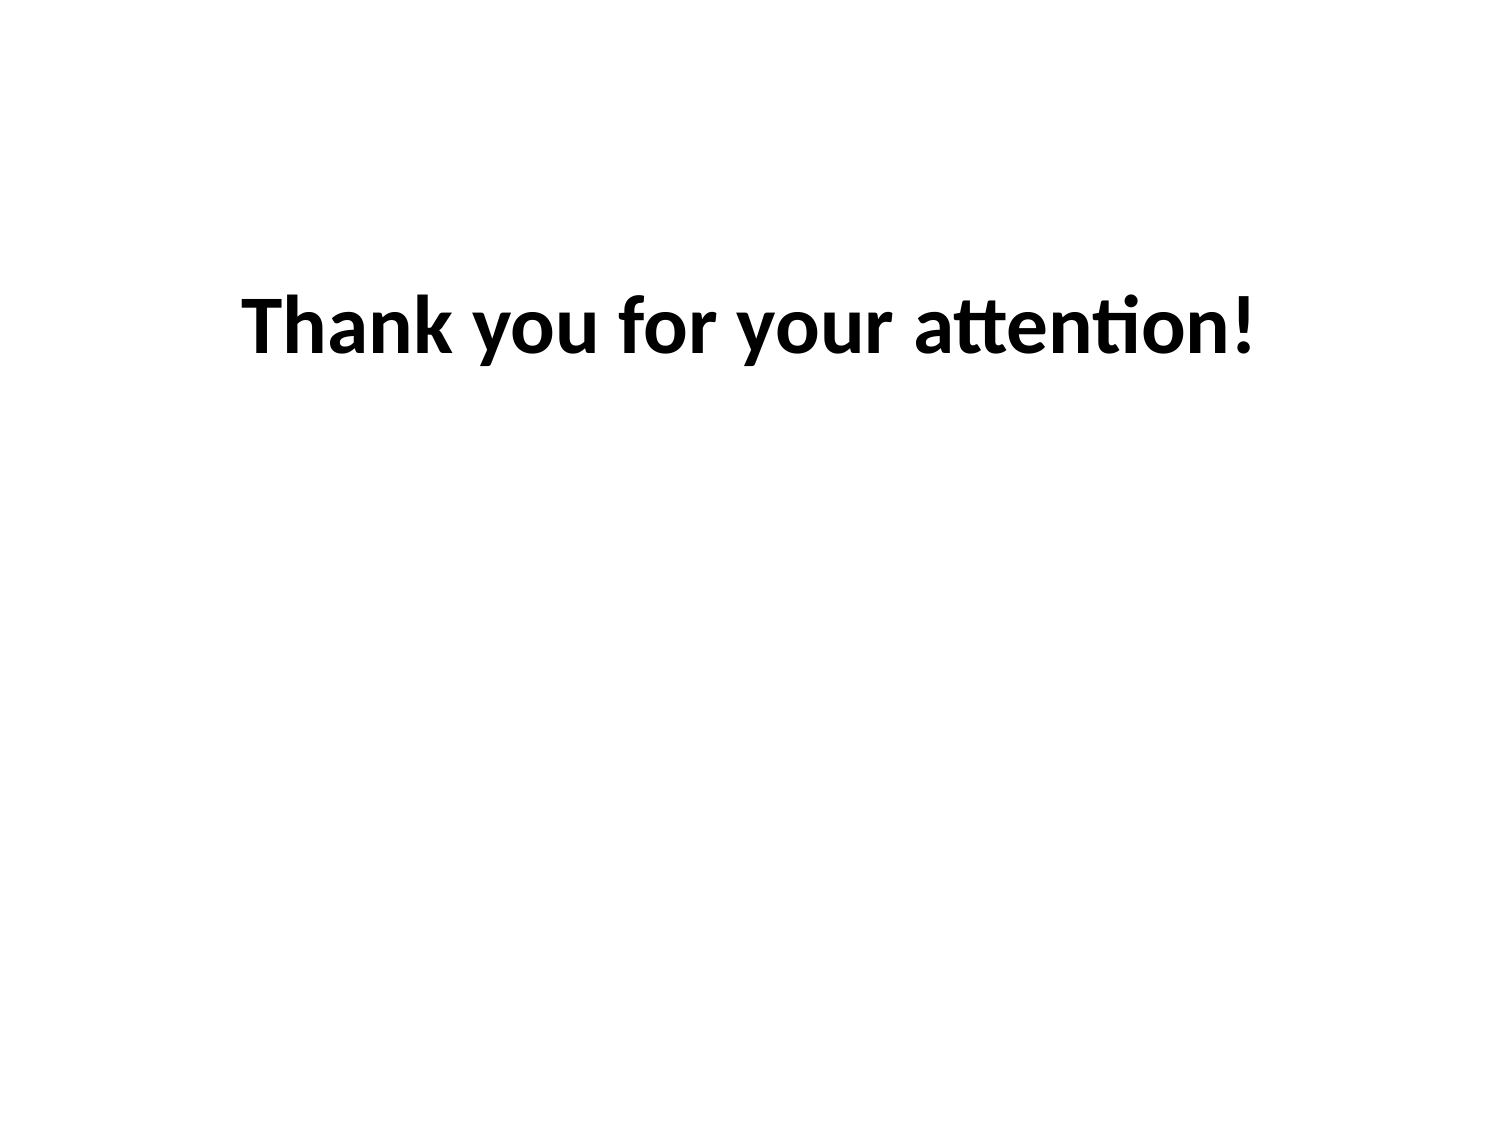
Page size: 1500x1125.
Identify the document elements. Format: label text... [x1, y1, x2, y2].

list Thank you for your attention! [75, 262, 1425, 1005]
